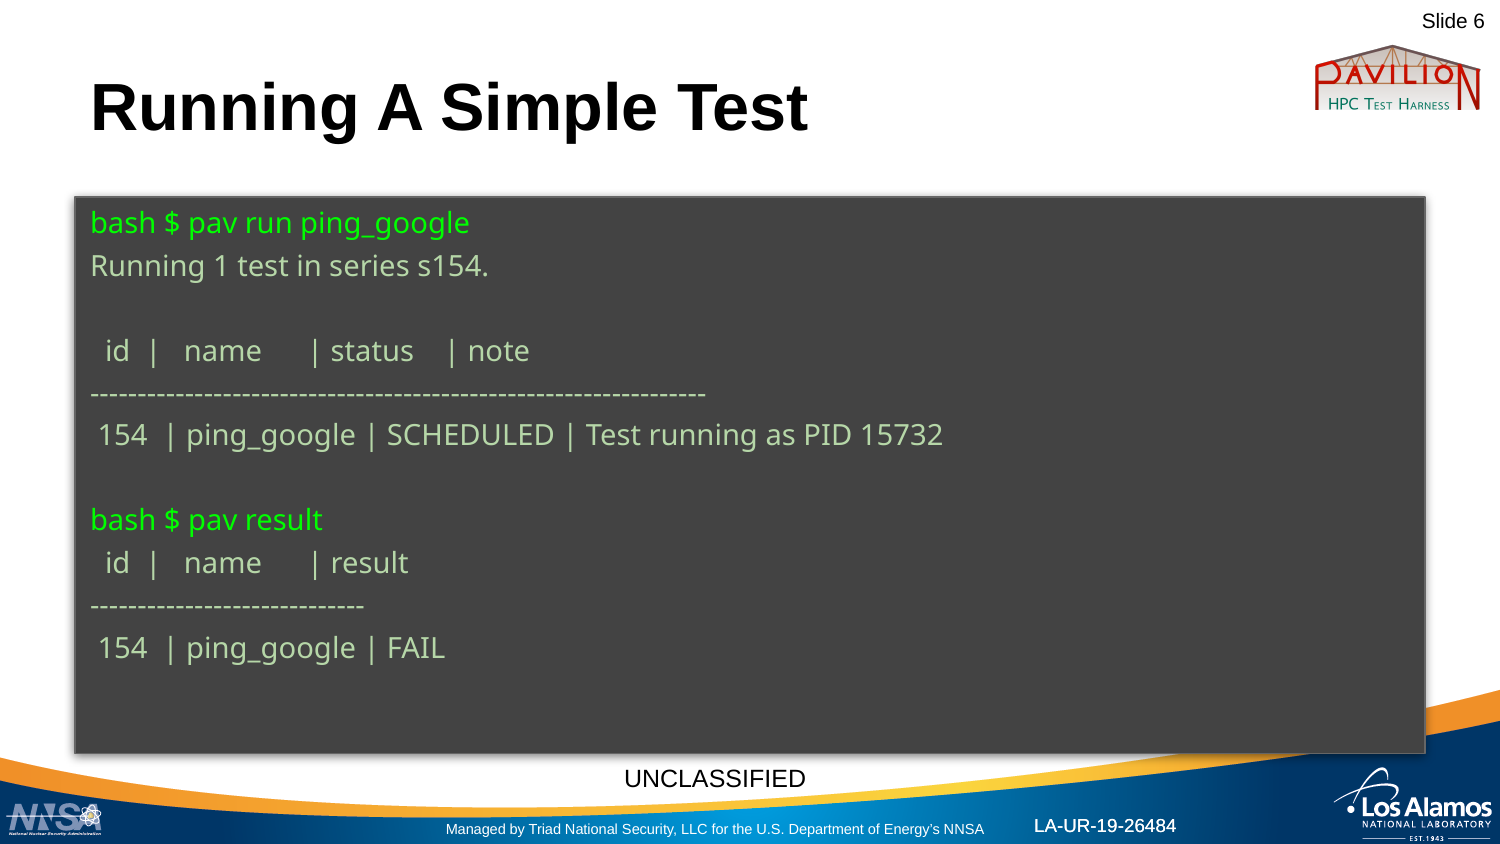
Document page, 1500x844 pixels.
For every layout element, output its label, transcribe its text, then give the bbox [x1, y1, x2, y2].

list bash $ pav run ping_google Running 1 test in series s154. id | name | status | note ----------------------------------------------------------------- 154 | ping_google | SCHEDULED | Test running as PID 15732 bash $ pav result id | name | result ----------------------------- 154 | ping_google | FAIL [75, 196, 1425, 754]
title Running A Simple Test [75, 33, 1425, 175]
picture [0, 0, 1500, 844]
